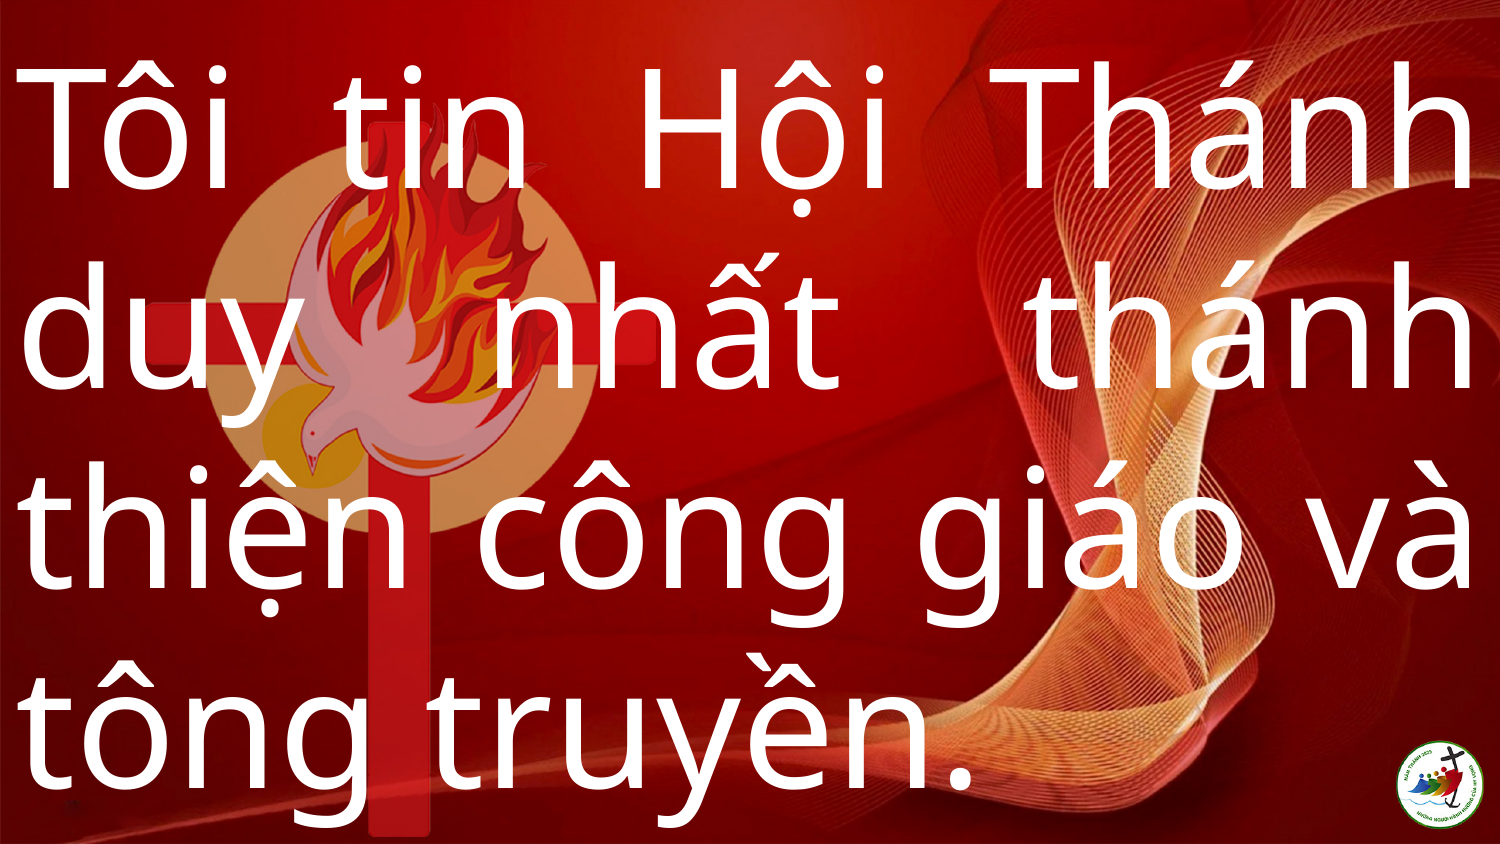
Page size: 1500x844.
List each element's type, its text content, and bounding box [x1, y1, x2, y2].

title Tôi tin Hội Thánh duy nhất thánh thiện công giáo và tông truyền. [0, 0, 1500, 844]
